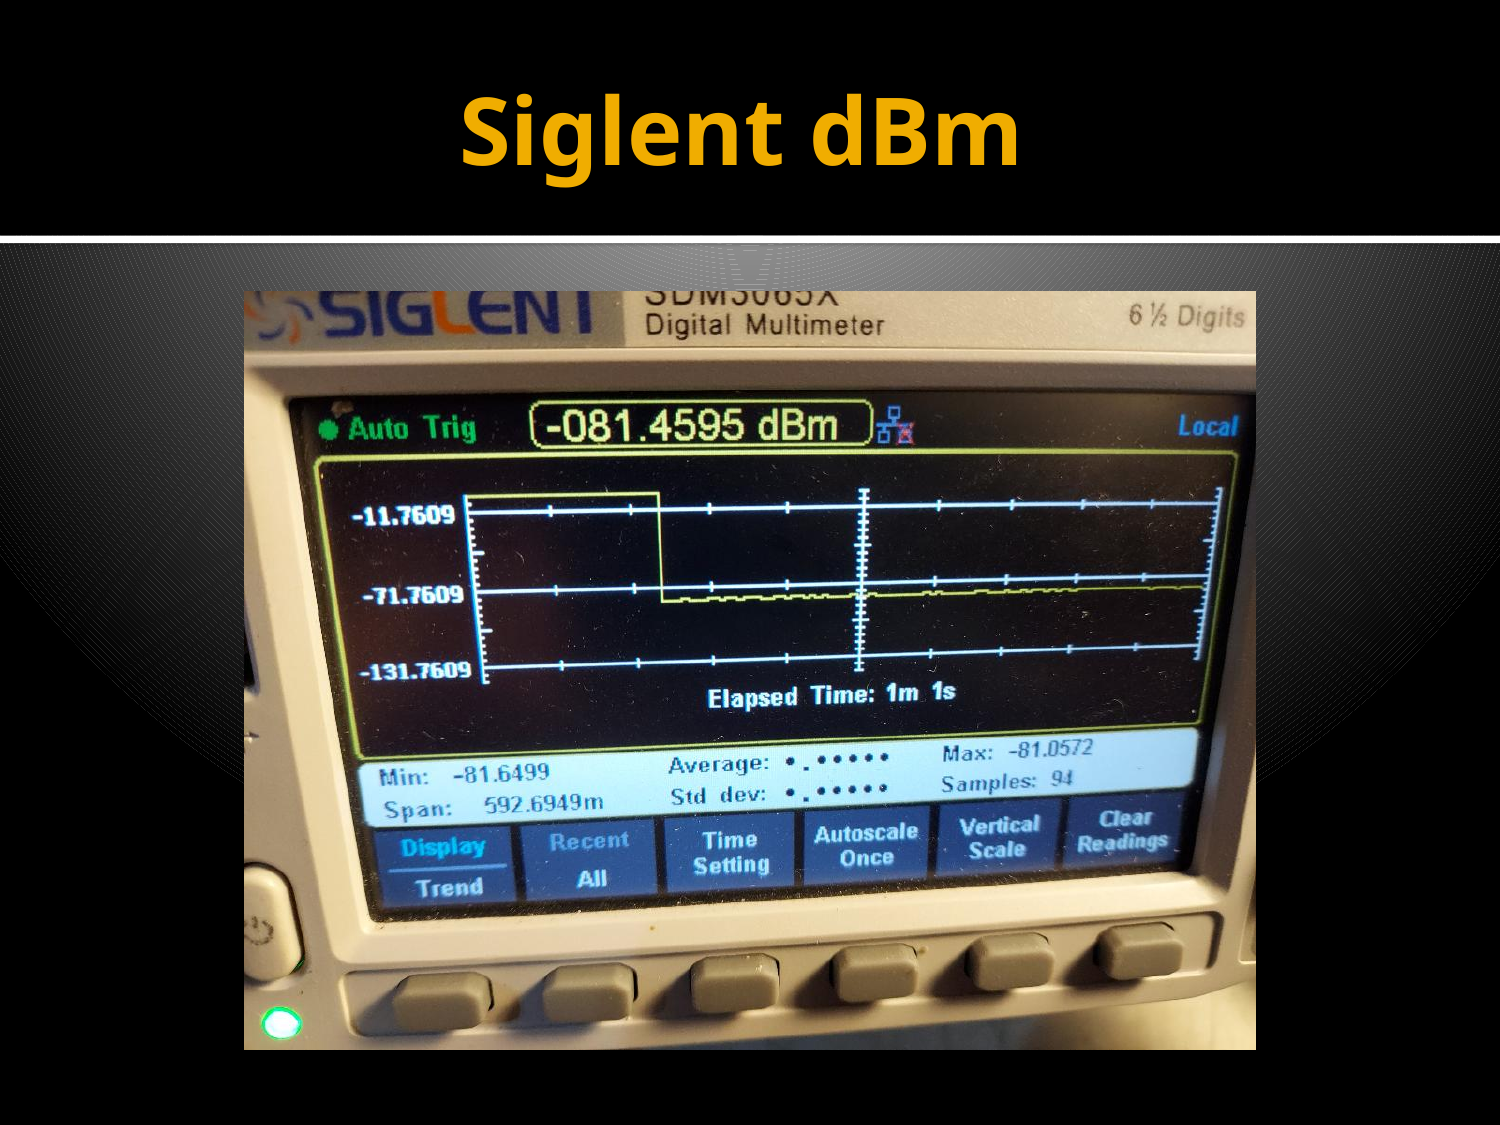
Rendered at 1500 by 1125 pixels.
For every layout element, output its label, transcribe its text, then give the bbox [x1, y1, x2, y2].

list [244, 291, 1256, 1050]
title Siglent dBm [75, 25, 1425, 231]
